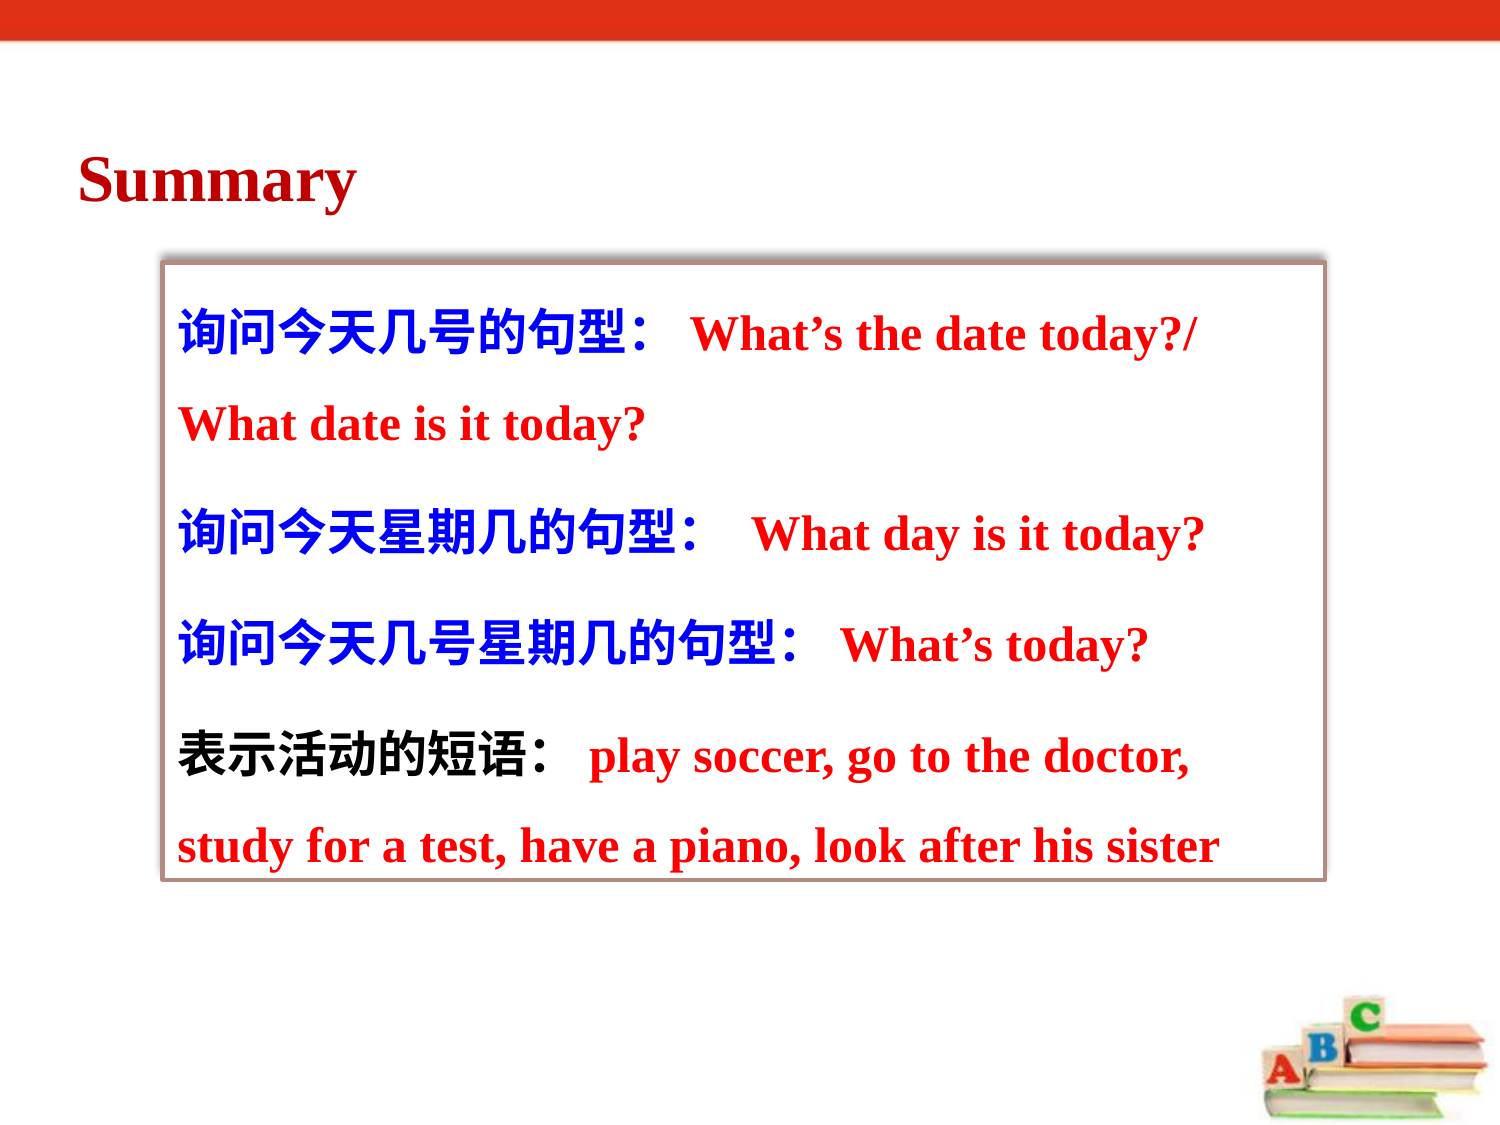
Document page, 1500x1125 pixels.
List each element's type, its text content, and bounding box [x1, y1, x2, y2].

text_box 询问今天几号的句型：What’s the date today?/ What date is it today? 询问今天星期几的句型： What day is it today? 询问今天几号星期几的句型：What’s today? 表示活动的短语：play soccer, go to the doctor, study for a test, have a piano, look after his sister [160, 260, 1327, 882]
picture [0, 0, 1500, 1125]
text_box Summary [62, 87, 425, 200]
